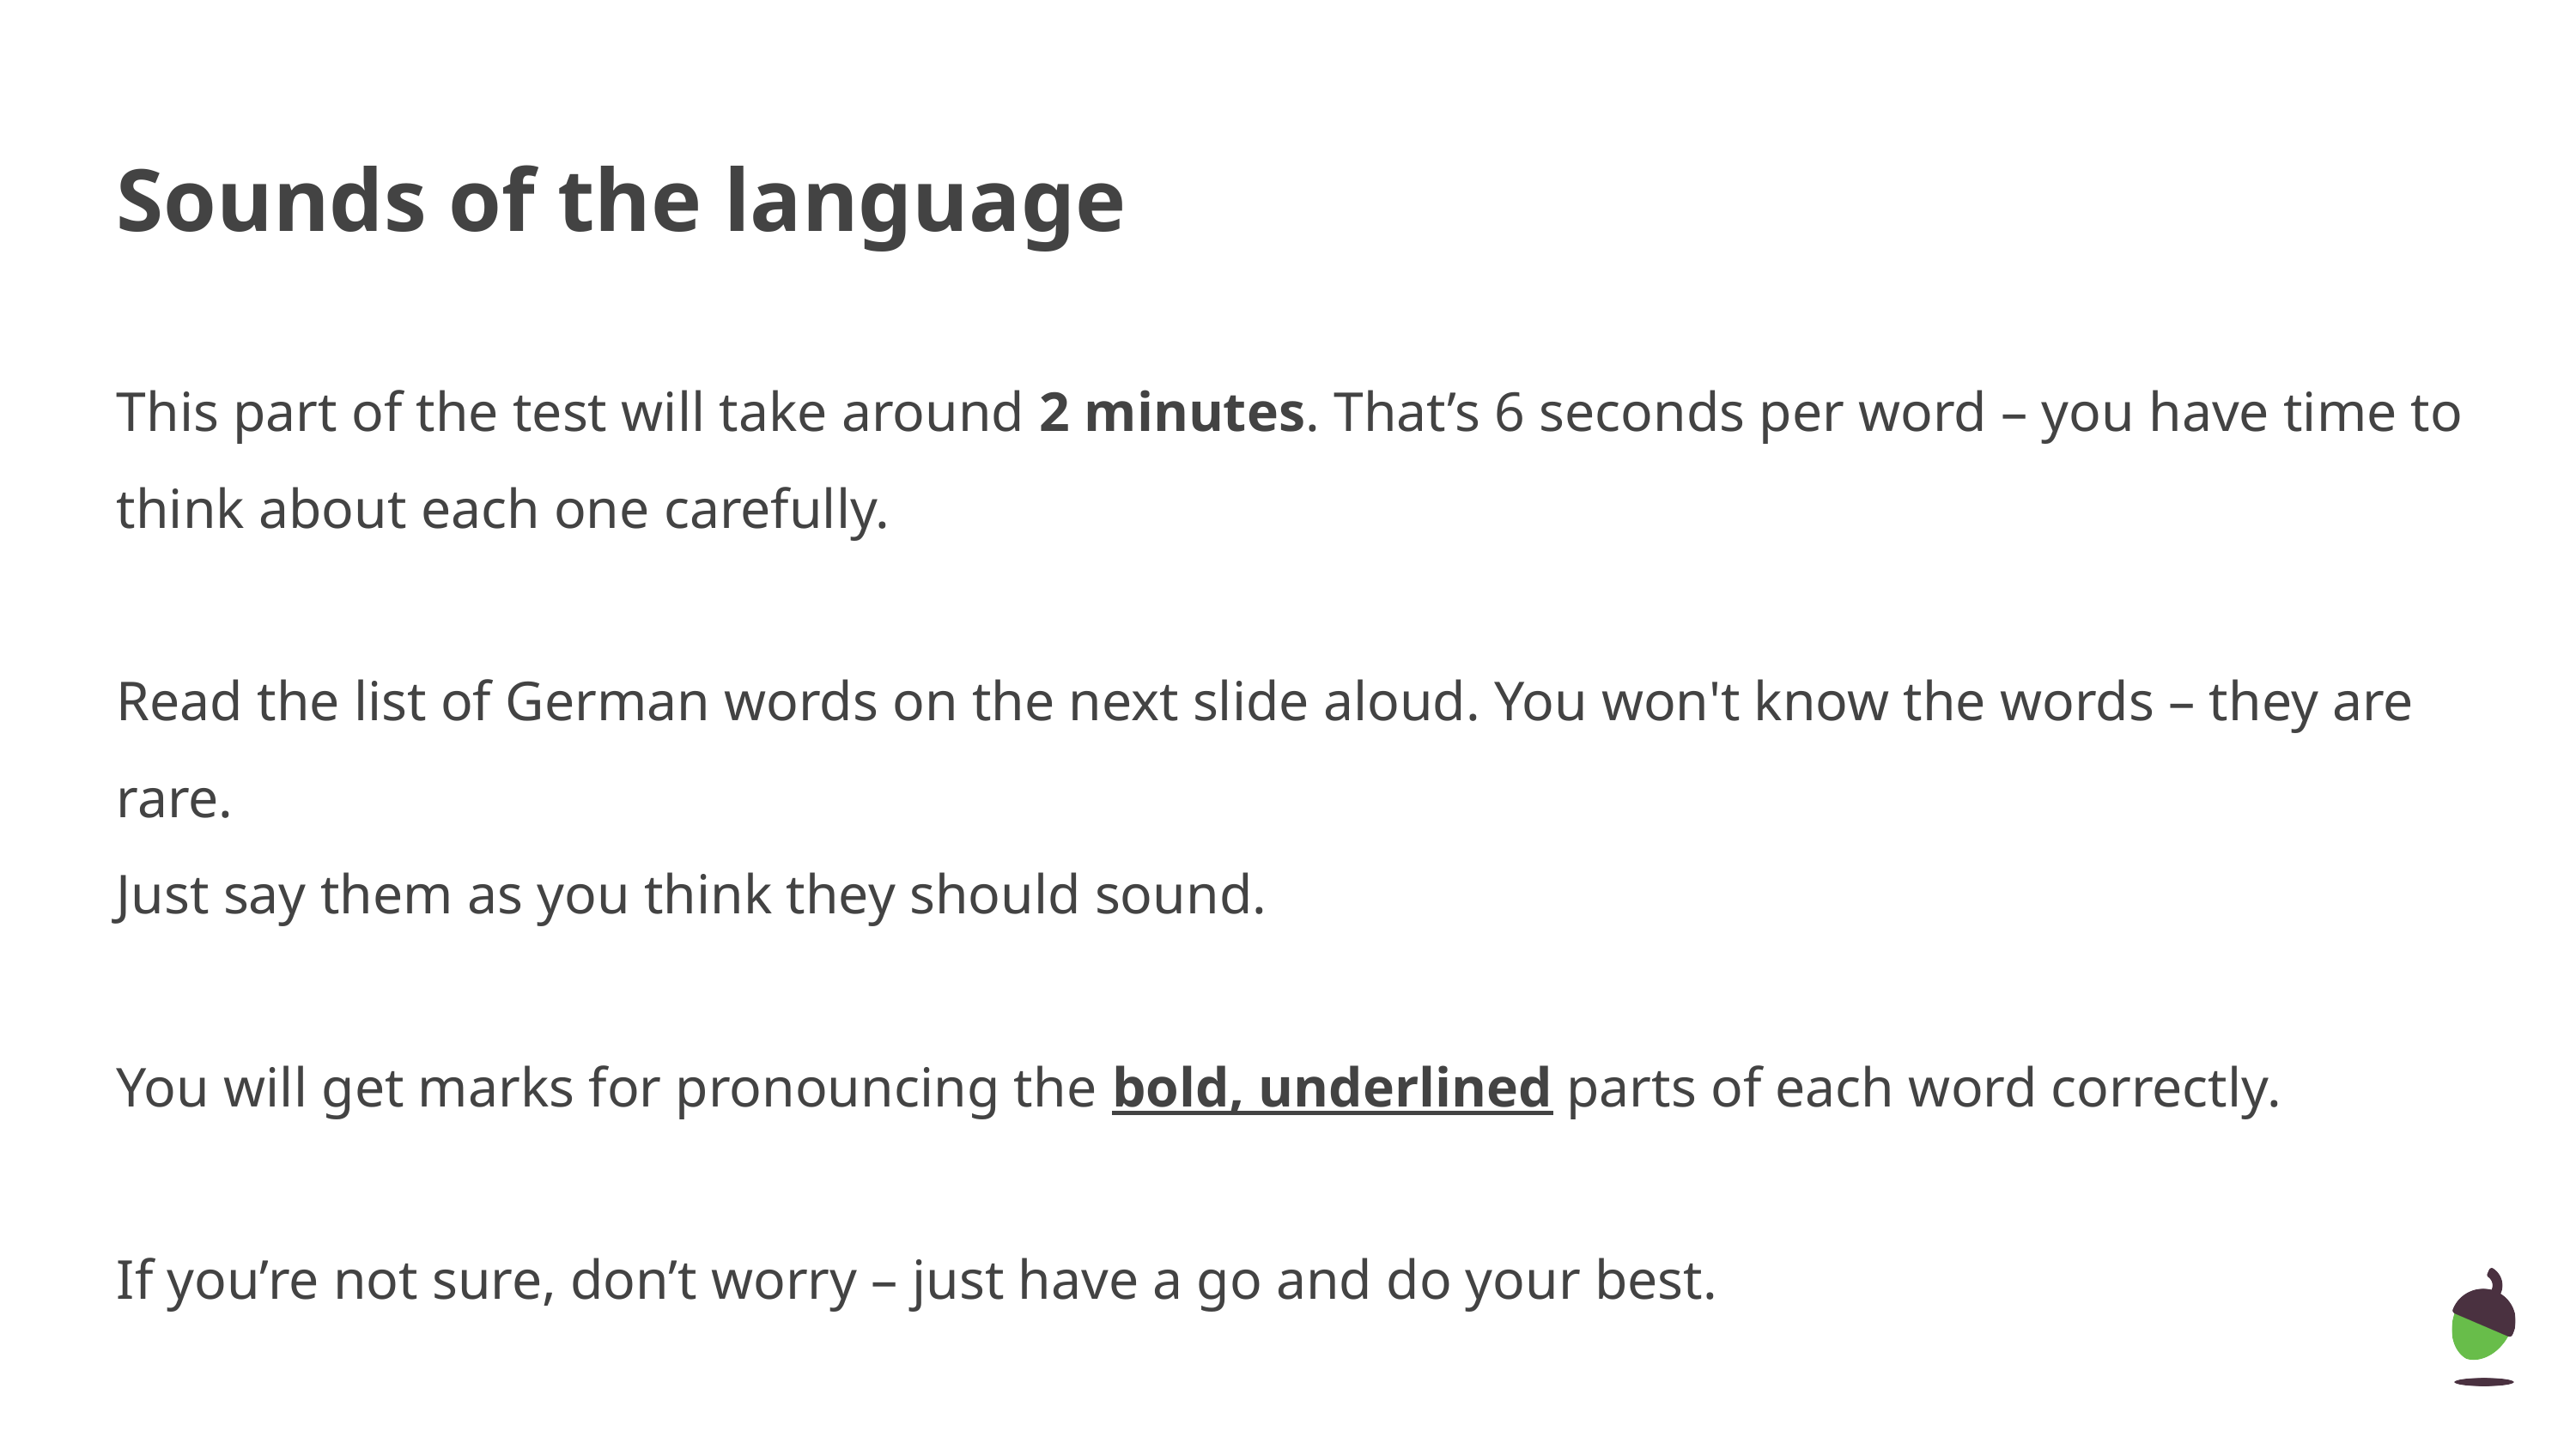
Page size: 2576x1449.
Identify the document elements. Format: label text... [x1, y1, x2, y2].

picture [2451, 1268, 2516, 1386]
text_box Sounds of the language This part of the test will take around 2 minutes. That’s 6 seconds per word – you have time to think about each one carefully. Read the list of German words on the next slide aloud. You won't know the words – they are rare. Just say them as you think they should sound. You will get marks for pronouncing the bold, underlined parts of each word correctly. If you’re not sure, don’t worry – just have a go and do your best. [103, 124, 2536, 1258]
